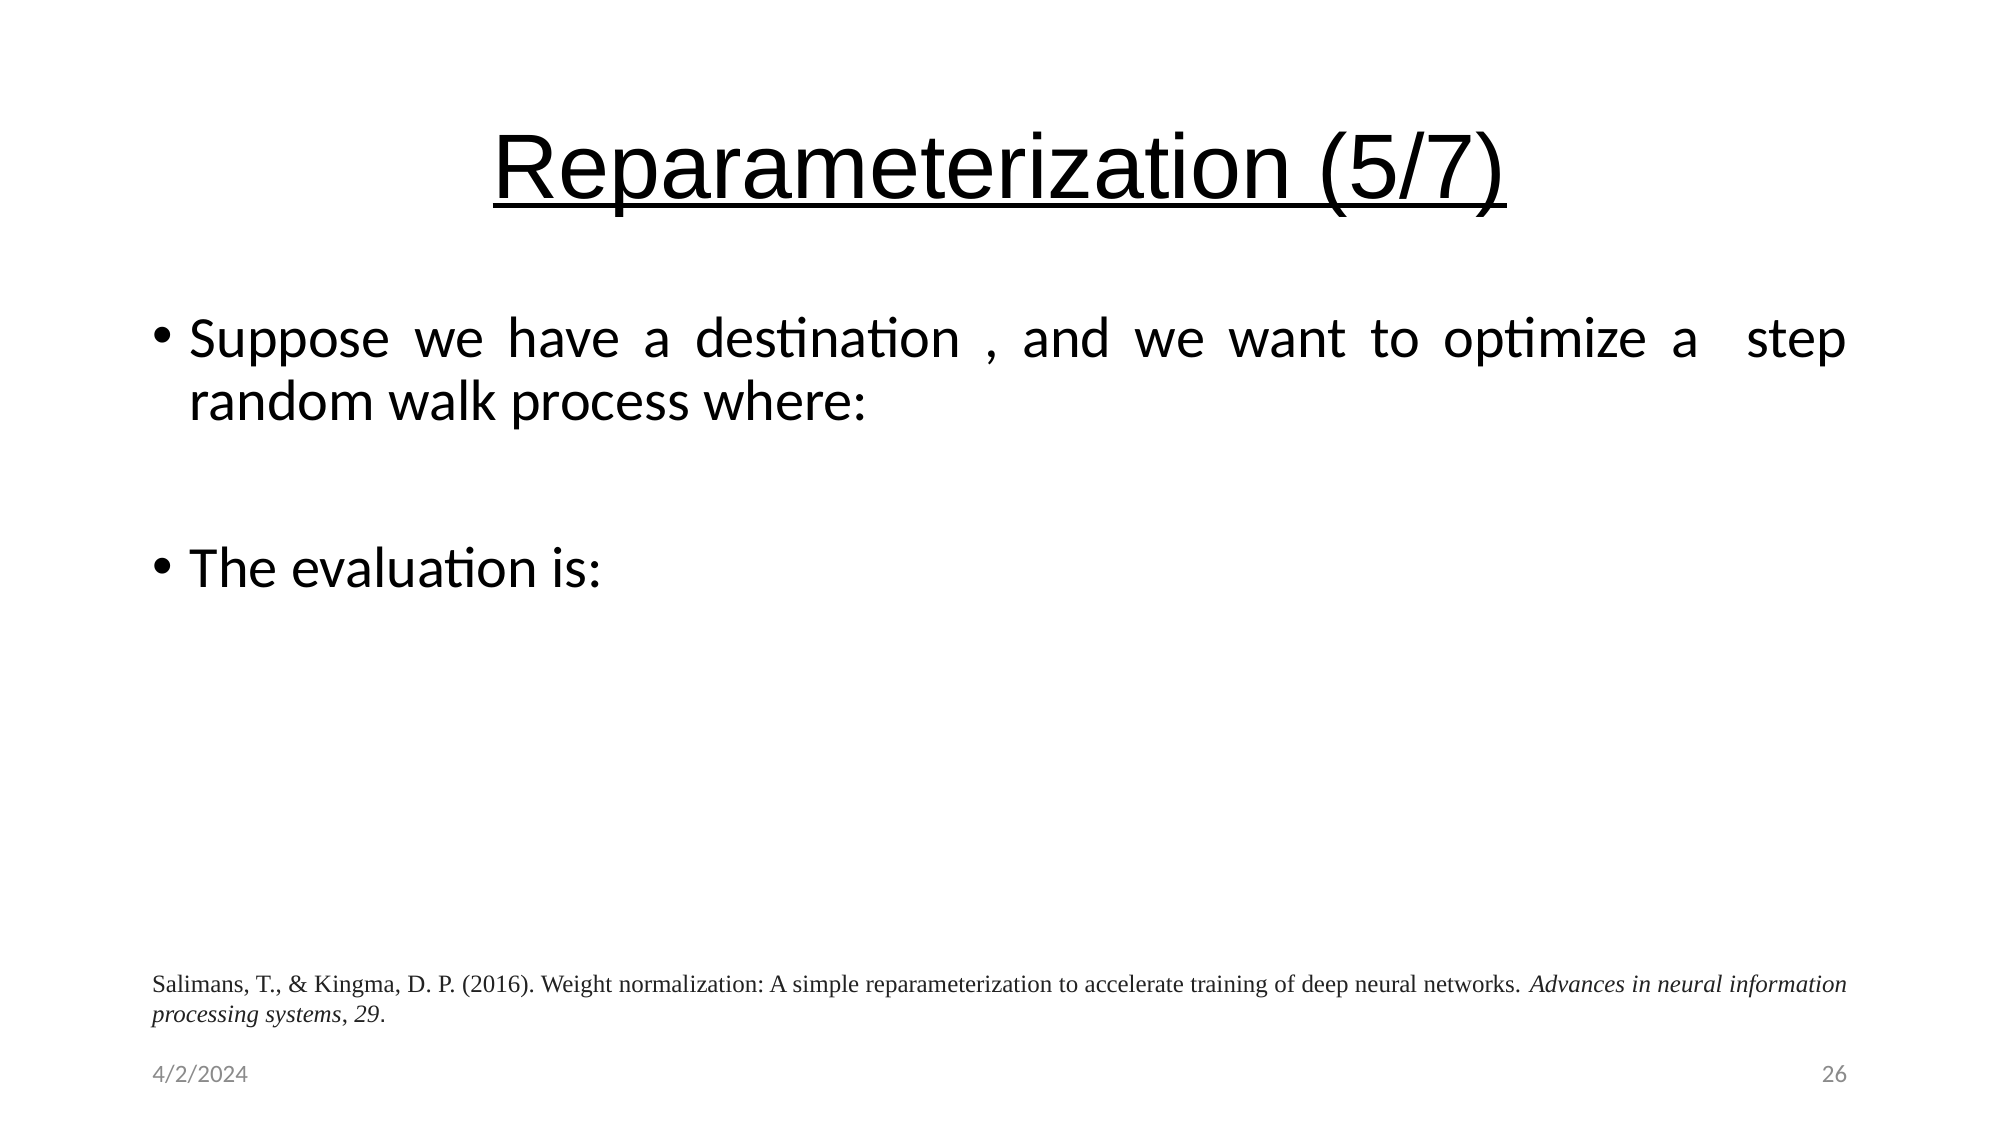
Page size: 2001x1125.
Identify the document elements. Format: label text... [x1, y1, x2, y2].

slide_number 26 [1412, 1042, 1863, 1103]
text_box Salimans, T., & Kingma, D. P. (2016). Weight normalization: A simple reparameterization to accelerate training of deep neural networks. Advances in neural information processing systems, 29. [137, 959, 1863, 1035]
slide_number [137, 1042, 588, 1103]
title Reparameterization (5/7) [137, 59, 1863, 278]
